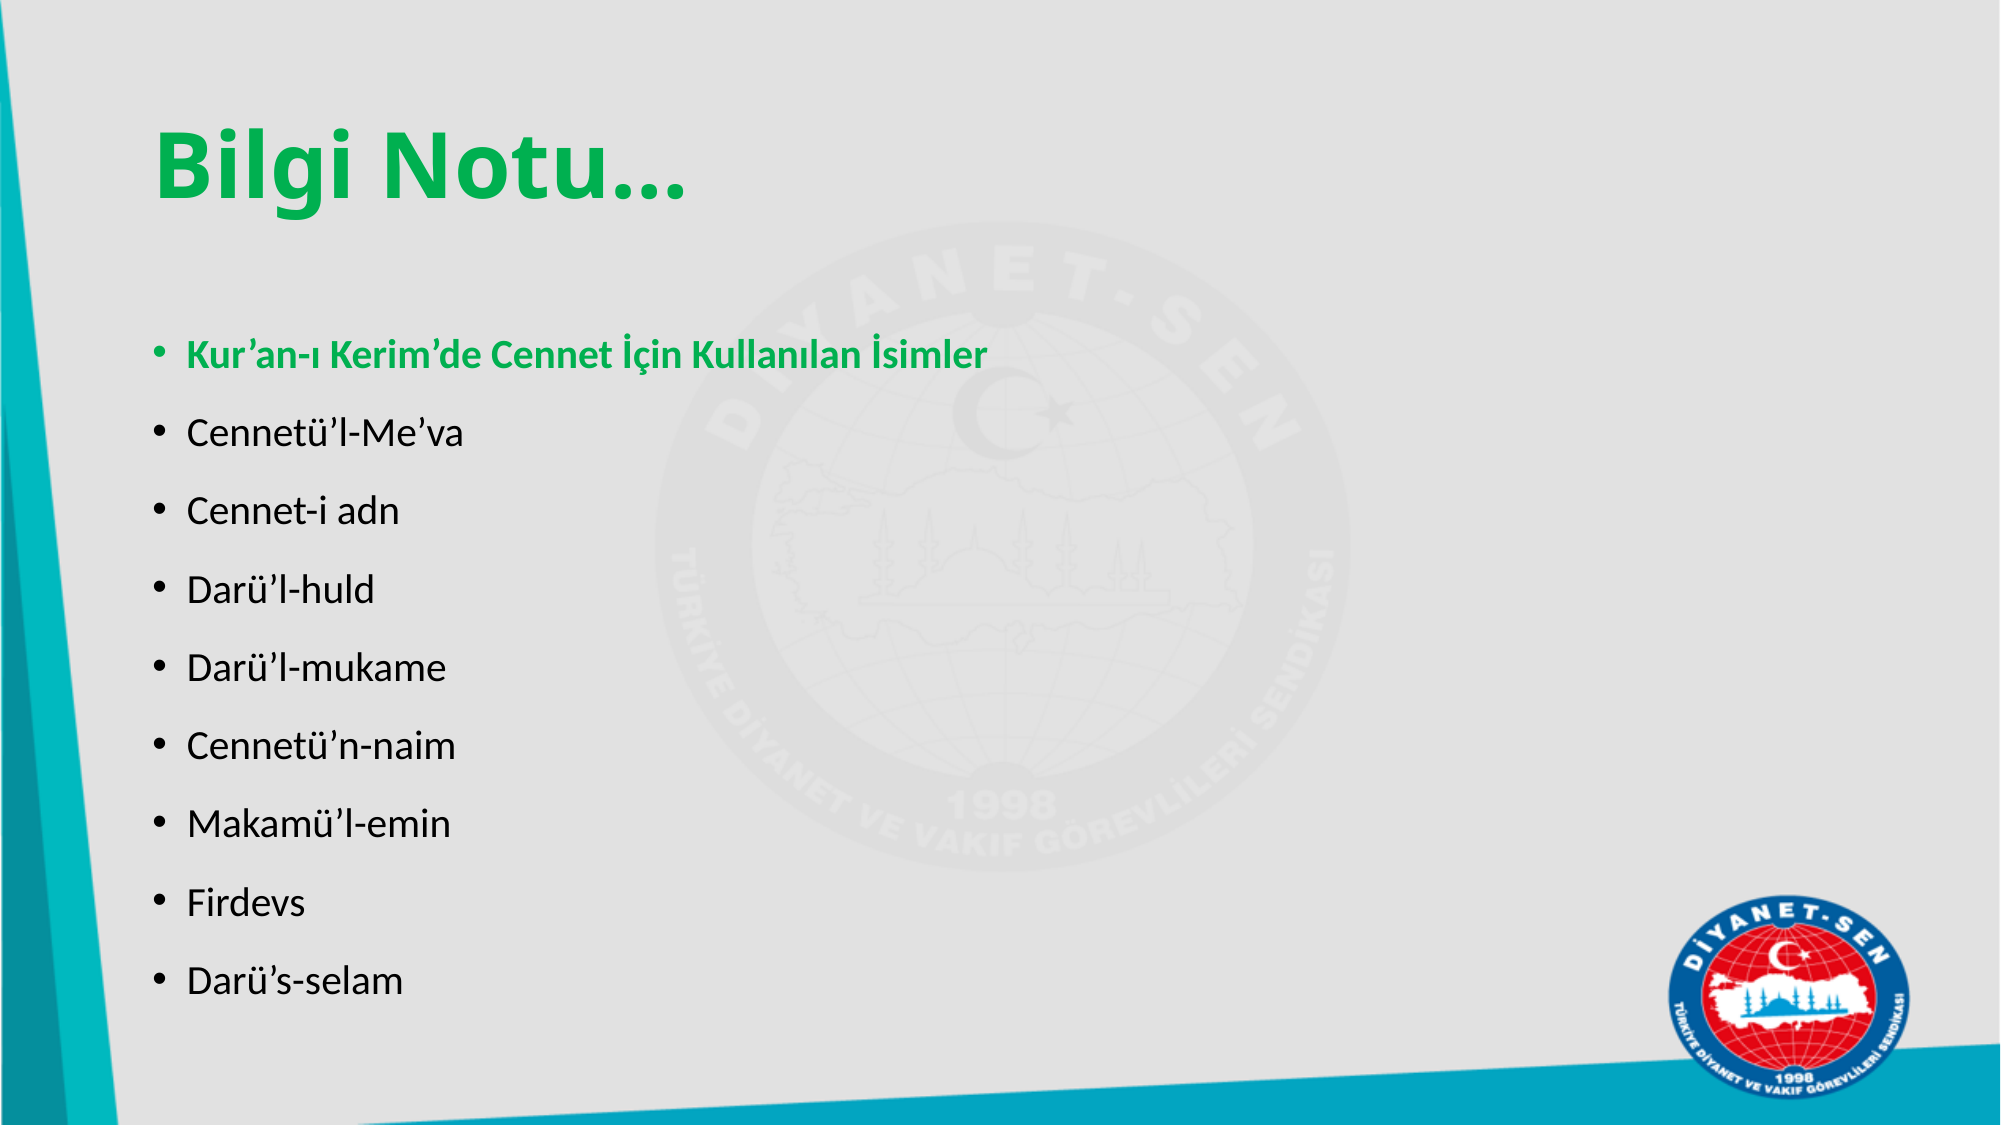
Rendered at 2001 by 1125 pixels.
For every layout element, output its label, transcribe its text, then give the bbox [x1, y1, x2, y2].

title Bilgi Notu… [137, 59, 1863, 278]
picture [0, 0, 2001, 1125]
list Kur’an-ı Kerim’de Cennet İçin Kullanılan İsimler Cennetü’l-Me’va Cennet-i adn Darü’l-huld Darü’l-mukame Cennetü’n-naim Makamü’l-emin Firdevs Darü’s-selam [137, 299, 1863, 1014]
